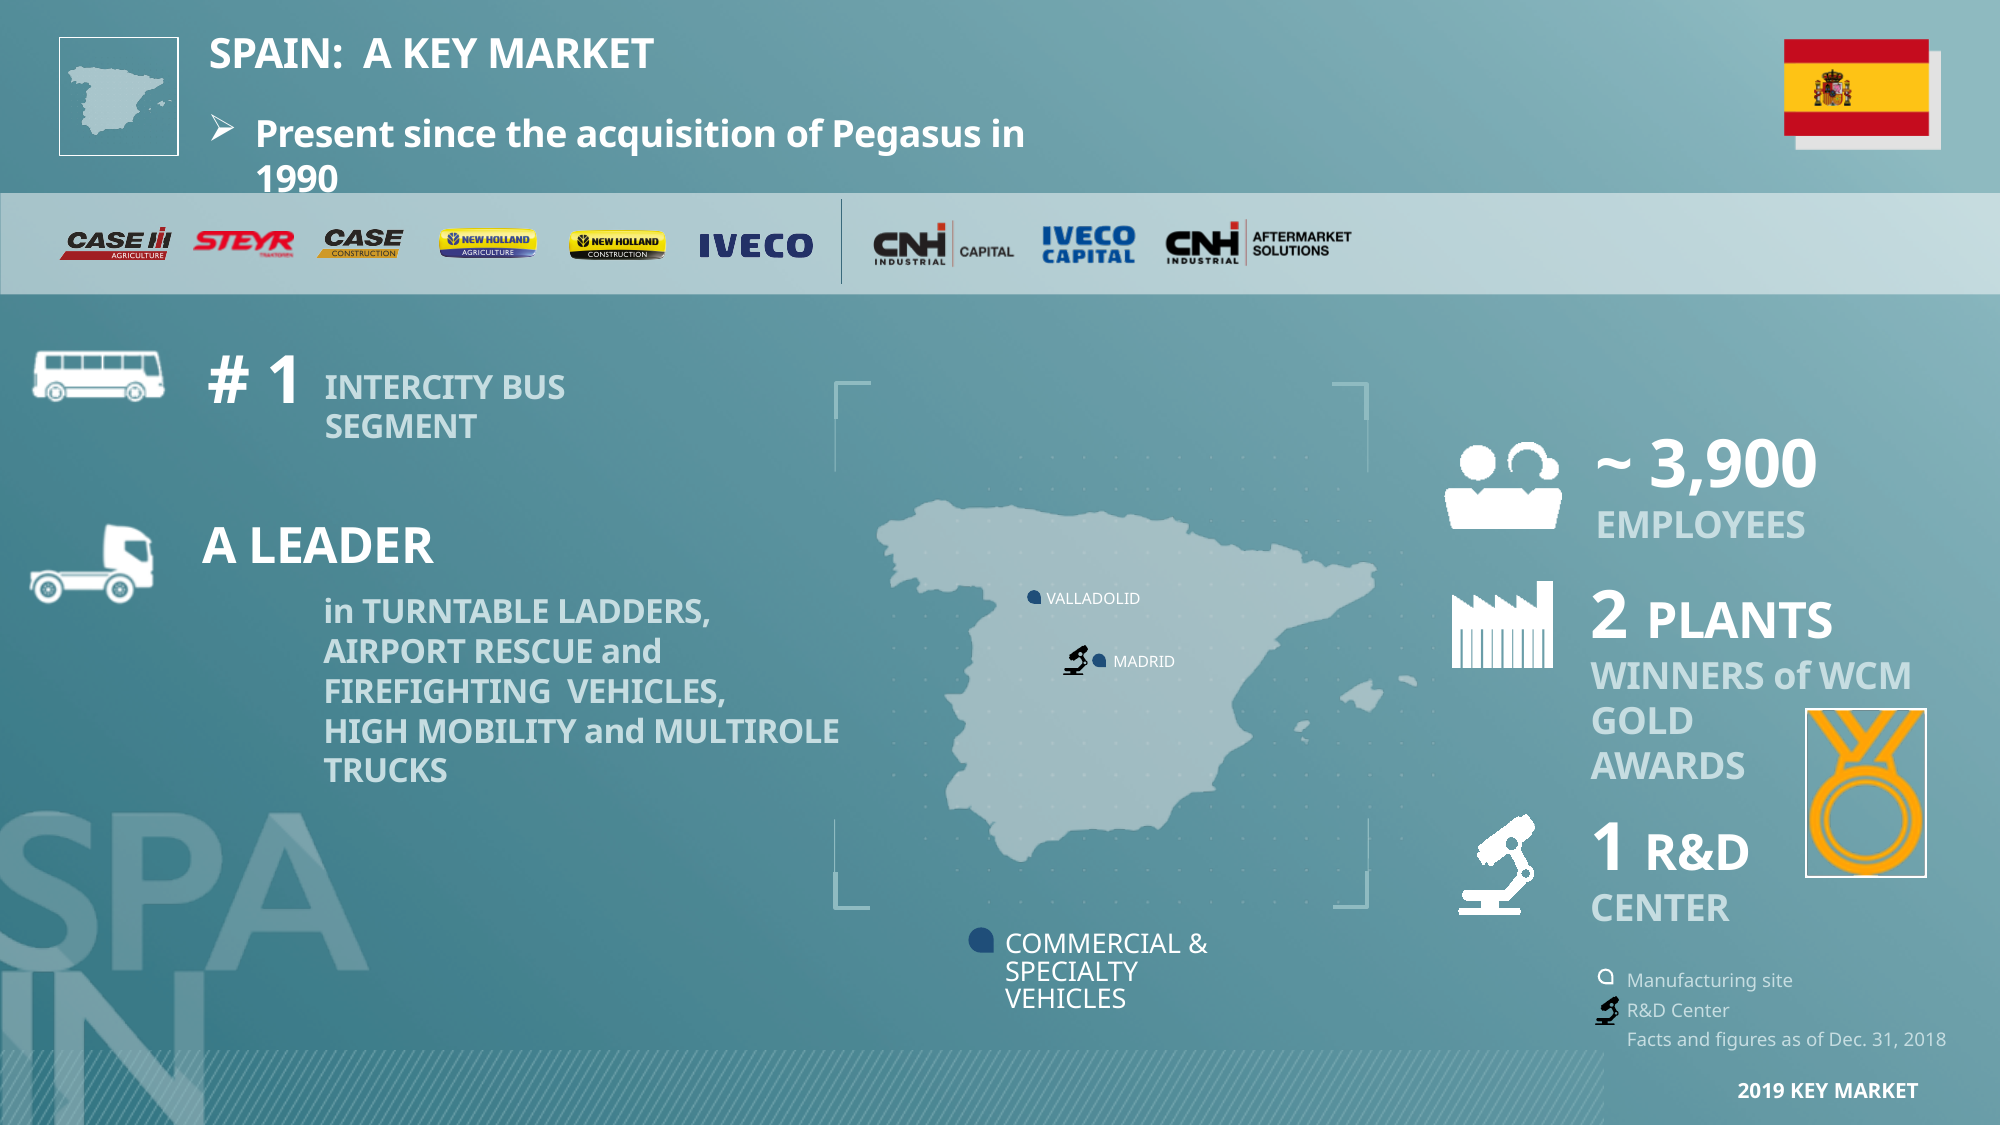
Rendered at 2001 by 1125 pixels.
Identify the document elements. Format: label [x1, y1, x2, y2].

text_box [59, 199, 842, 285]
picture [0, 0, 2000, 1125]
